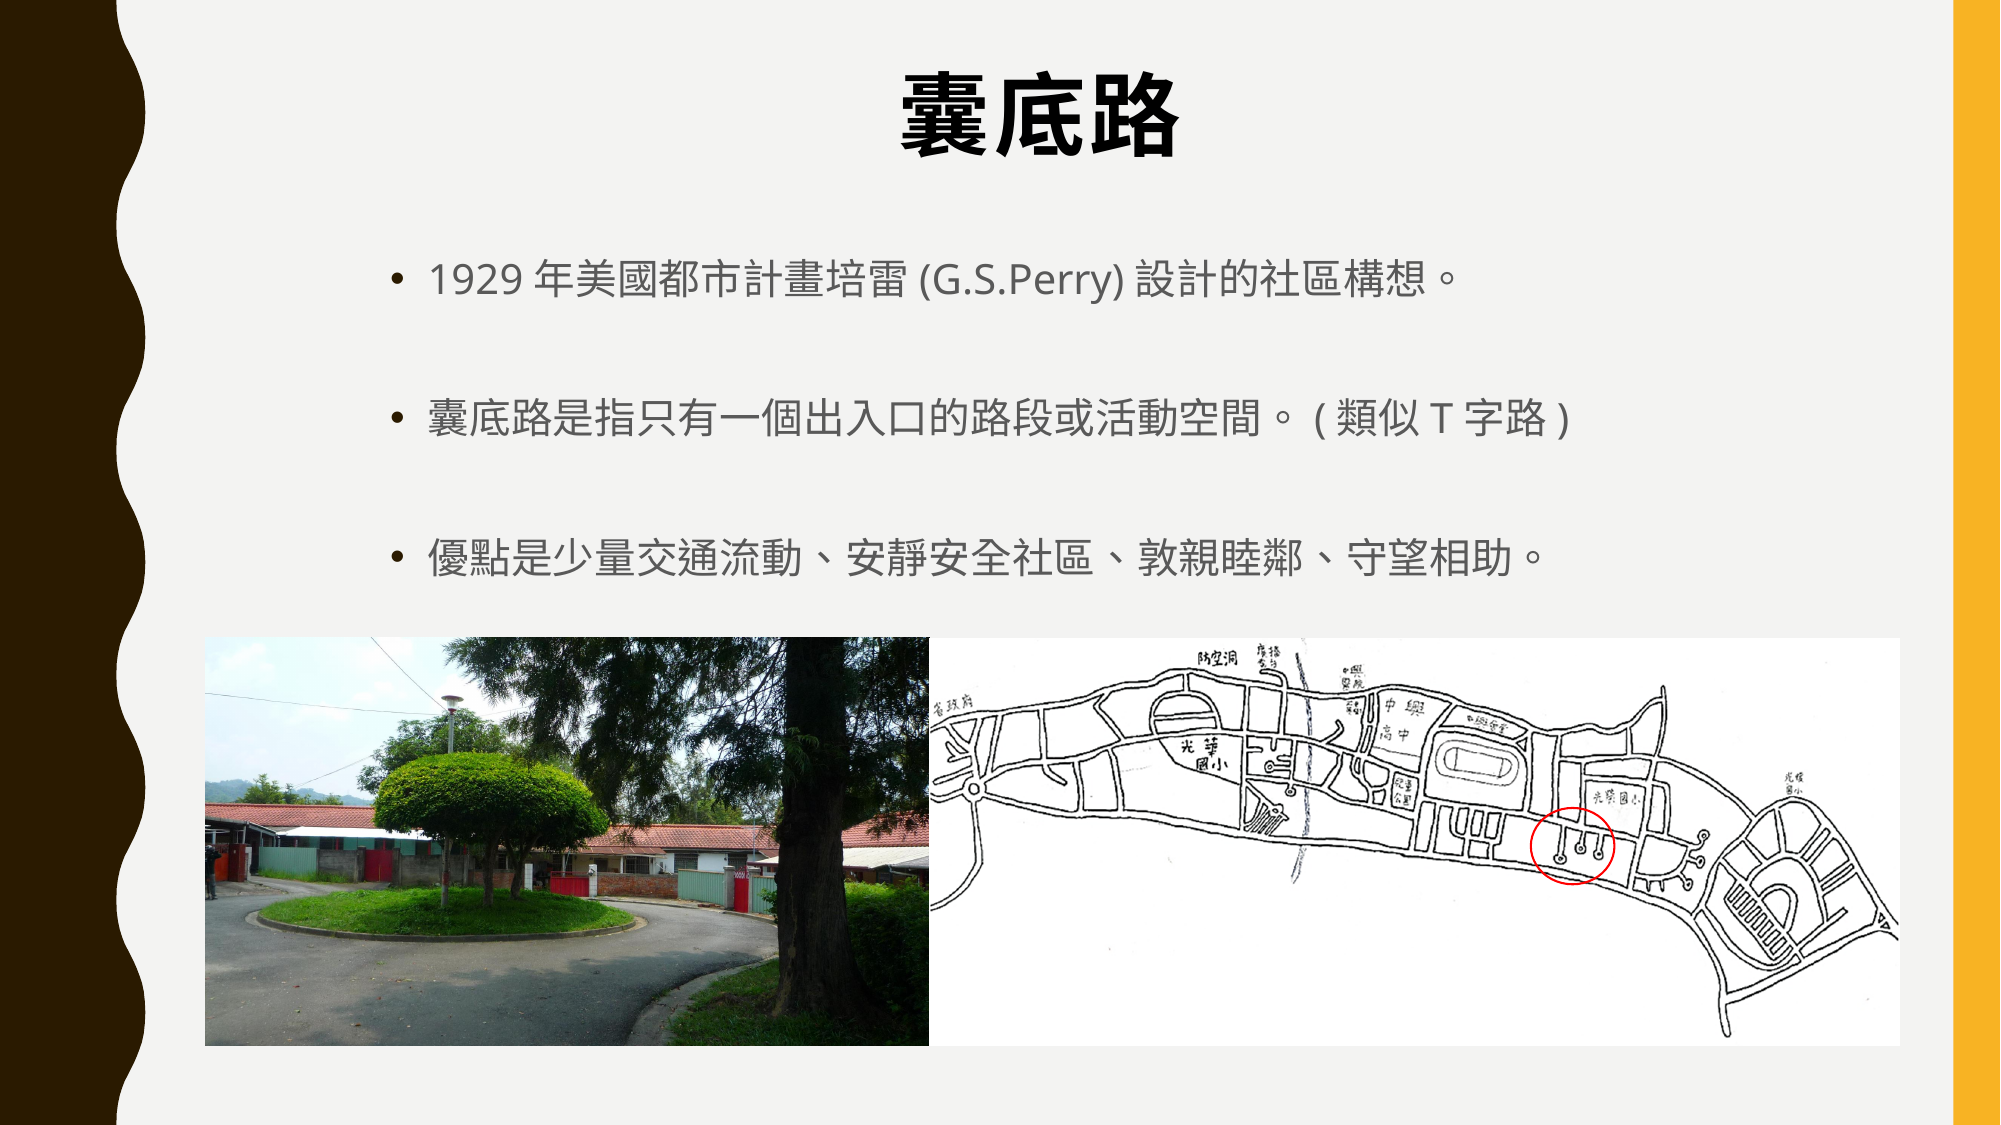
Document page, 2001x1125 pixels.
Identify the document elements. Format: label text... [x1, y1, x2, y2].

picture [205, 637, 1900, 1046]
list 1929年美國都市計畫培雷(G.S.Perry)設計的社區構想。 囊底路是指只有一個出入口的路段或活動空間。(類似T字路) 優點是少量交通流動、安靜安全社區、敦親睦鄰、守望相助。 [374, 240, 1791, 638]
title 囊底路 [205, 62, 1875, 308]
